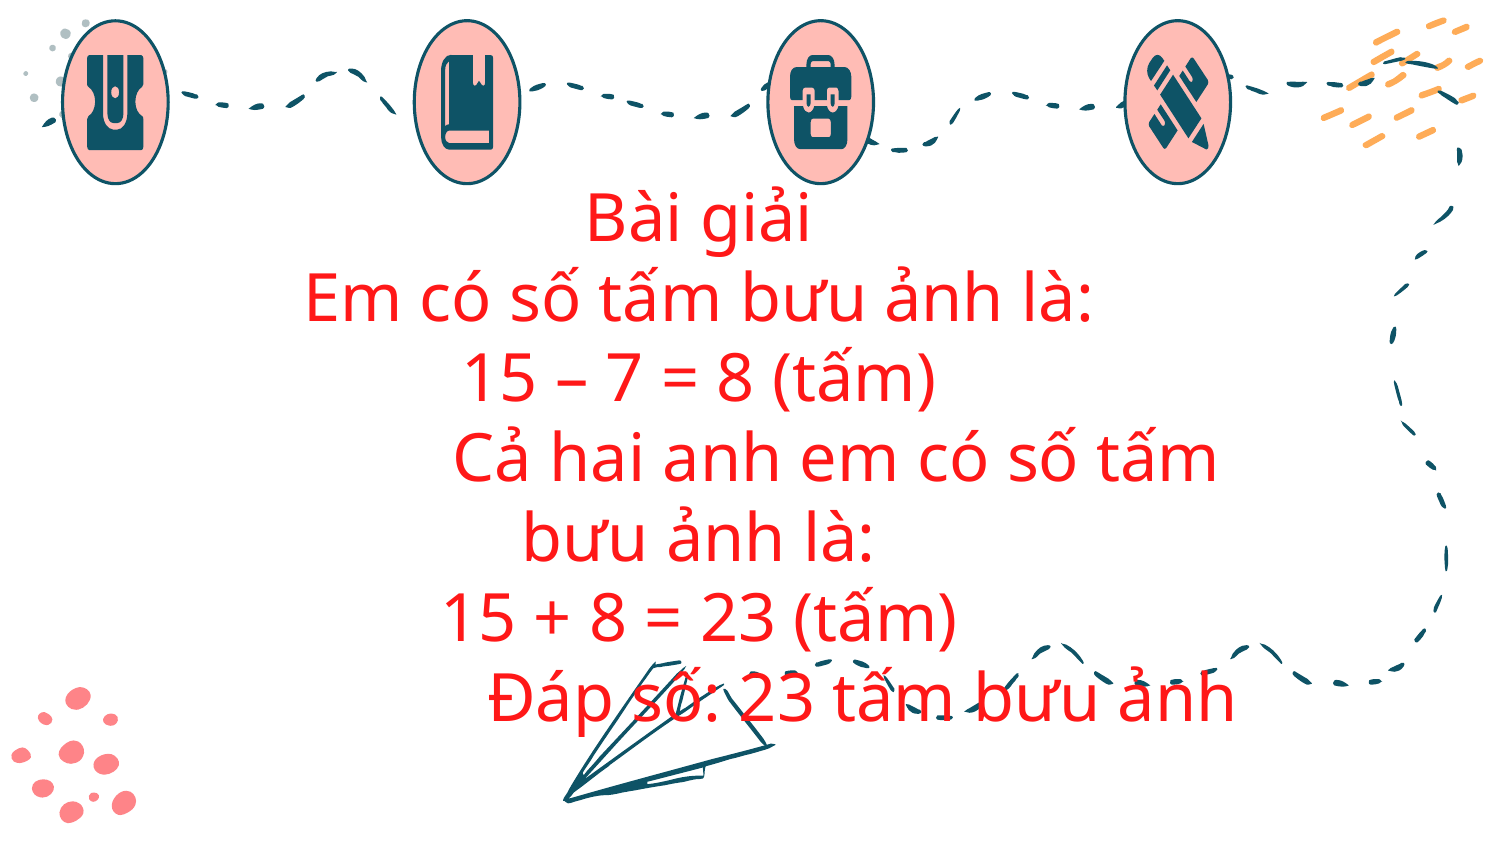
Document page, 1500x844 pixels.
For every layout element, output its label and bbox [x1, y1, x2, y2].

text_box [39, 20, 1466, 844]
